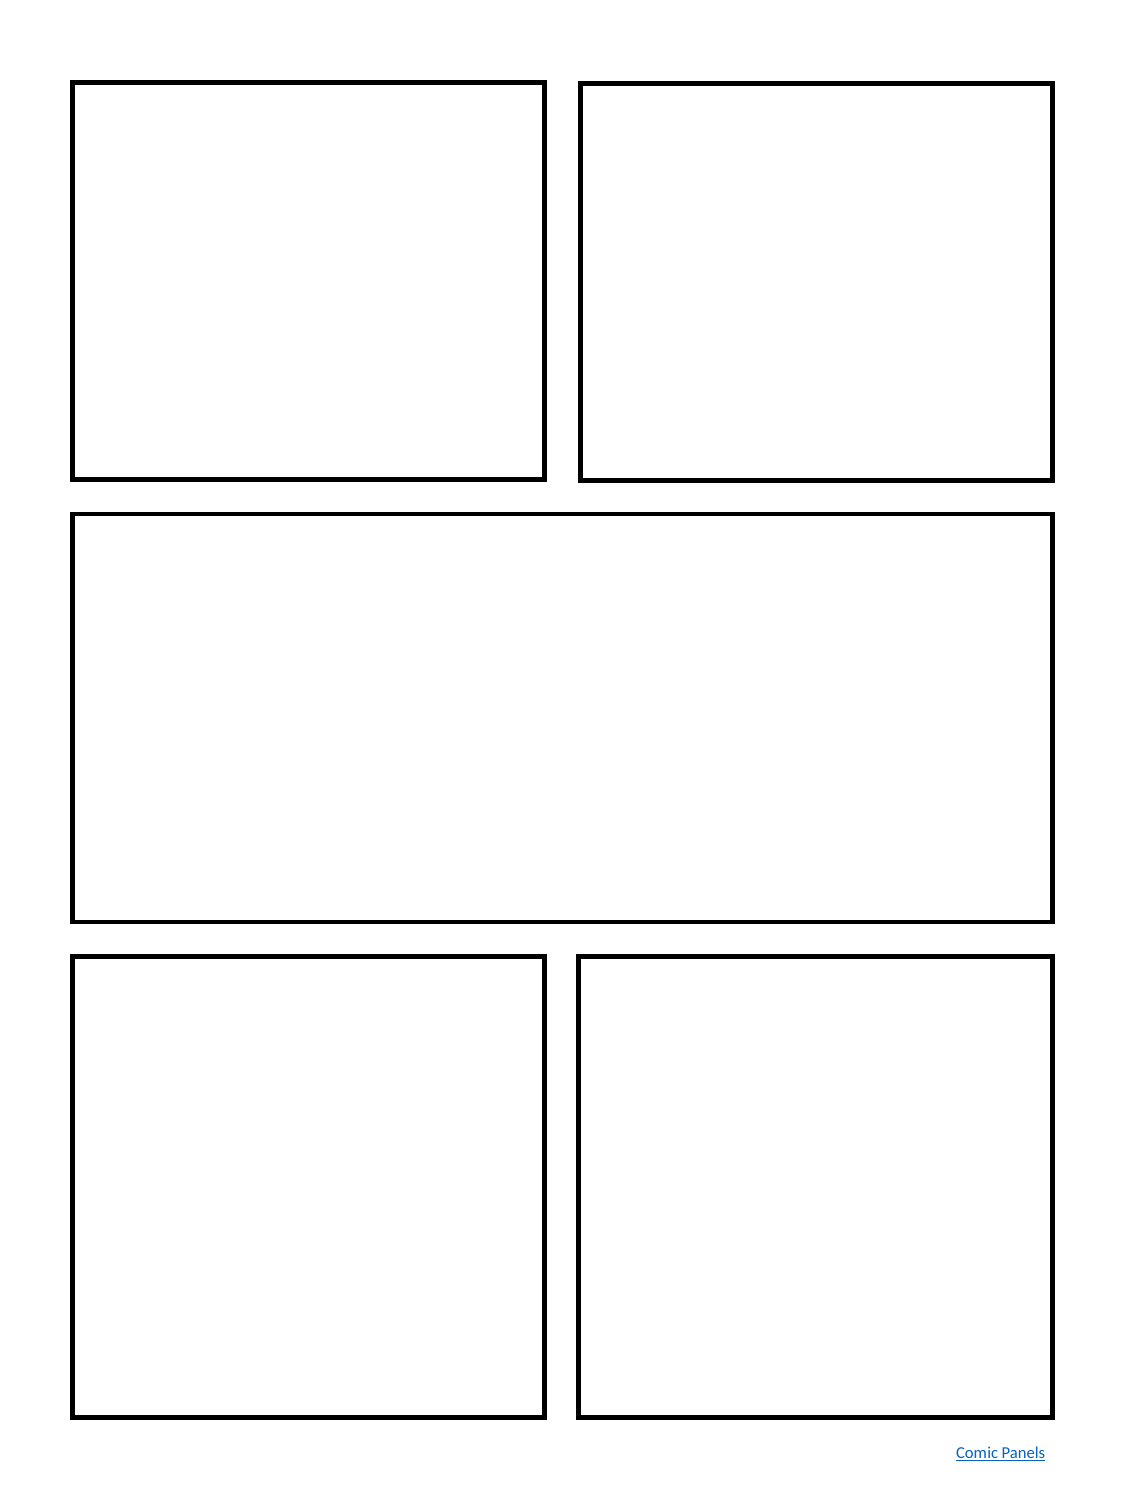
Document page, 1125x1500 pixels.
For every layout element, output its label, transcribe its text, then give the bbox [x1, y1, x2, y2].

text_box [71, 955, 546, 1418]
text_box [579, 83, 1054, 482]
text_box [577, 955, 1054, 1418]
text_box [71, 513, 1054, 923]
text_box [71, 81, 546, 481]
text_box Comic Panels [941, 1434, 1061, 1470]
